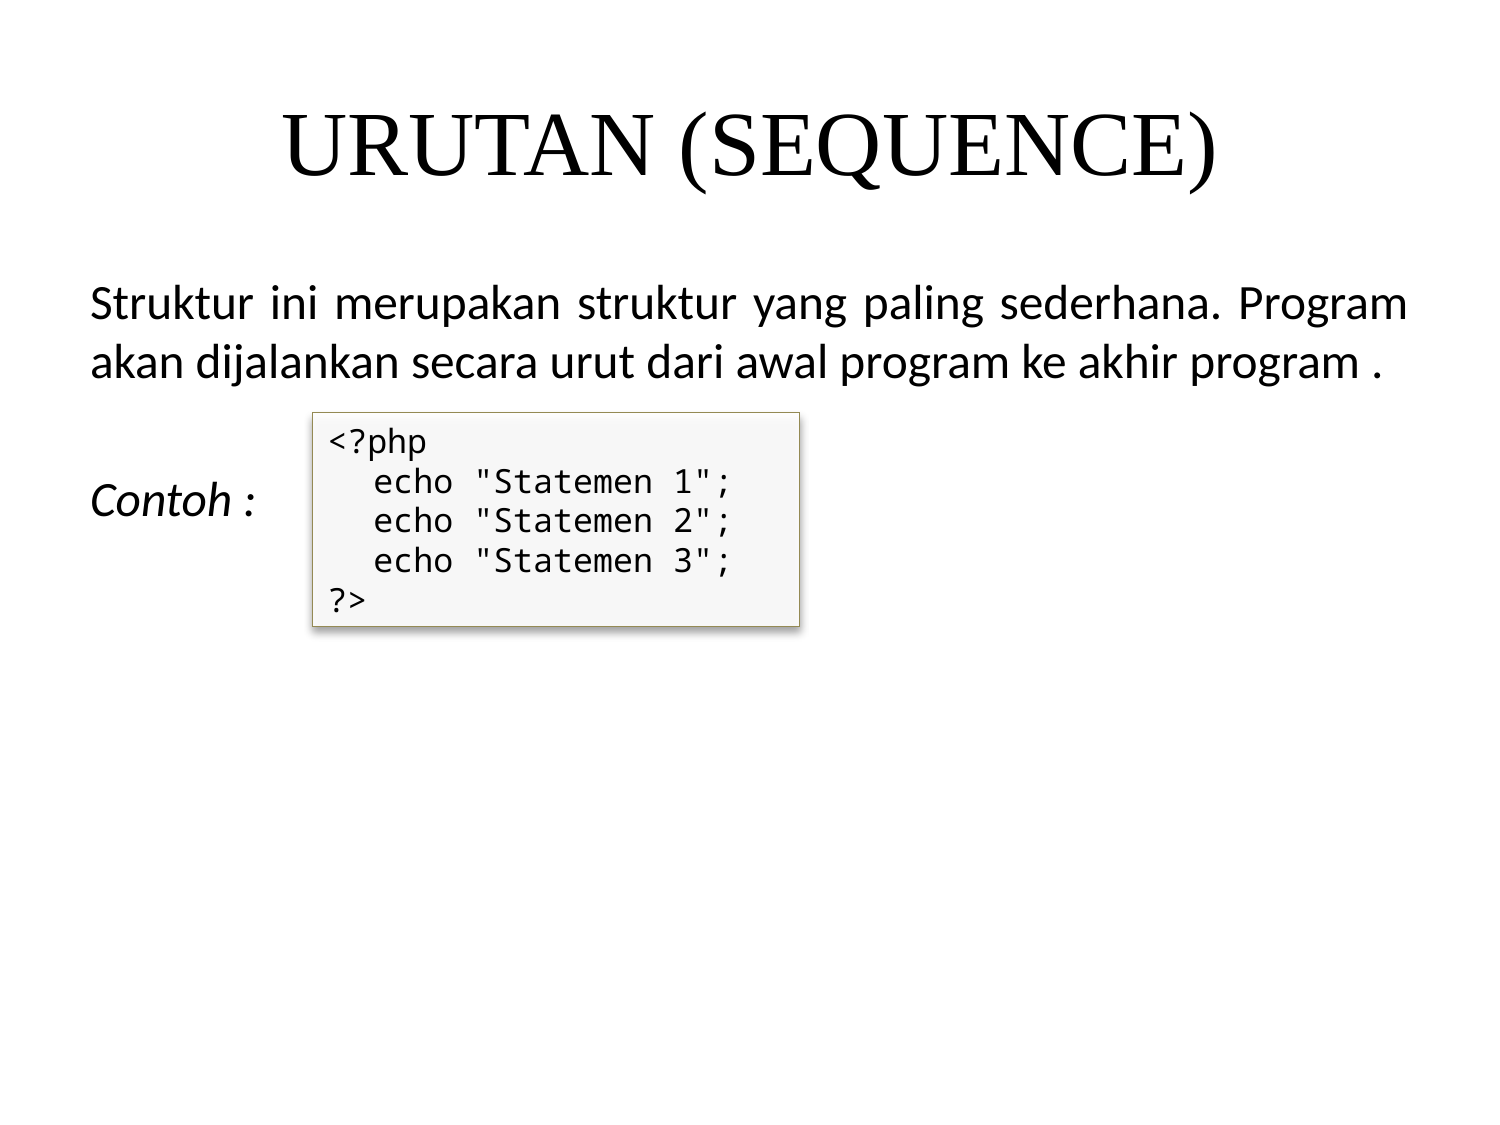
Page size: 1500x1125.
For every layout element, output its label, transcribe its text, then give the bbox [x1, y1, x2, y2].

title URUTAN (SEQUENCE) [75, 45, 1425, 233]
text_box <?php echo "Statemen 1"; echo "Statemen 2"; echo "Statemen 3"; ?> [312, 412, 800, 627]
list Struktur ini merupakan struktur yang paling sederhana. Program akan dijalankan secara urut dari awal program ke akhir program . Contoh : [75, 262, 1425, 538]
